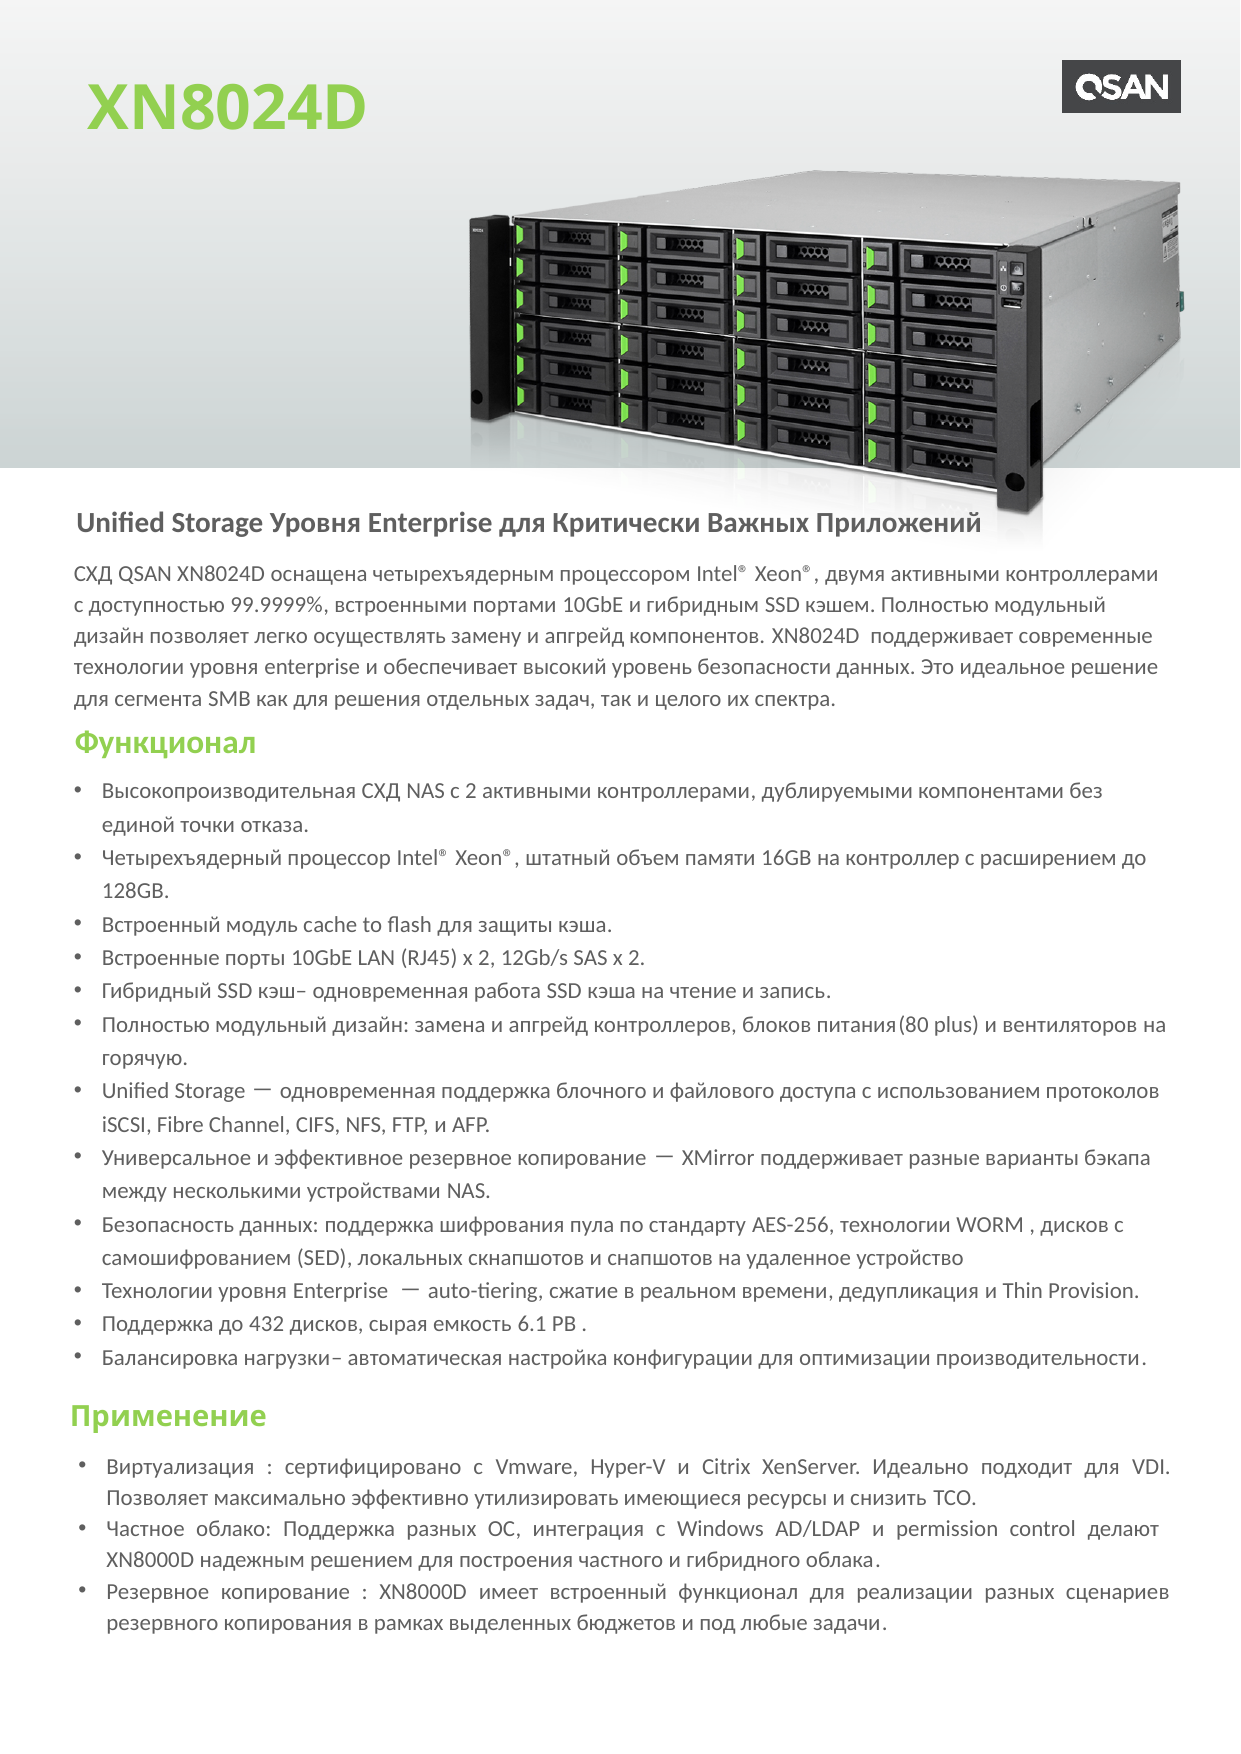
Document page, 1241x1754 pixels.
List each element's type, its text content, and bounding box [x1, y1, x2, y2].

text_box Применение [55, 1389, 282, 1440]
text_box Unified Storage Уровня Enterprise для Критически Важных Приложений [61, 496, 457, 546]
text_box Виртуализация : сертифицировано с Vmware, Hyper-V и Citrix XenServer. Идеально подходит для VDI. Позволяет максимально эффективно утилизировать имеющиеся ресурсы и снизить TCO. Частное облако: Поддержка разных ОС, интеграция с Windows AD/LDAP и permission control делают XN8000D надежным решением для построения частного и гибридного облака. Резервное копирование : XN8000D имеет встроенный функционал для реализации разных сценариев резервного копирования в рамках выделенных бюджетов и под любые задачи. [63, 1440, 1186, 1643]
text_box СХД QSAN XN8024D оснащена четырехъядерным процессором Intel® Xeon®, двумя активными контроллерами с доступностью 99.9999%, встроенными портами 10GbE и гибридным SSD кэшем. Полностью модульный дизайн позволяет легко осуществлять замену и апгрейд компонентов. XN8024D поддерживает современные технологии уровня enterprise и обеспечивает высокий уровень безопасности данных. Это идеальное решение для сегмента SMB как для решения отдельных задач, так и целого их спектра. [59, 547, 1181, 712]
text_box XN8024D [72, 60, 385, 150]
text_box [0, 0, 1241, 469]
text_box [59, 712, 1182, 1382]
picture [457, 60, 1198, 697]
